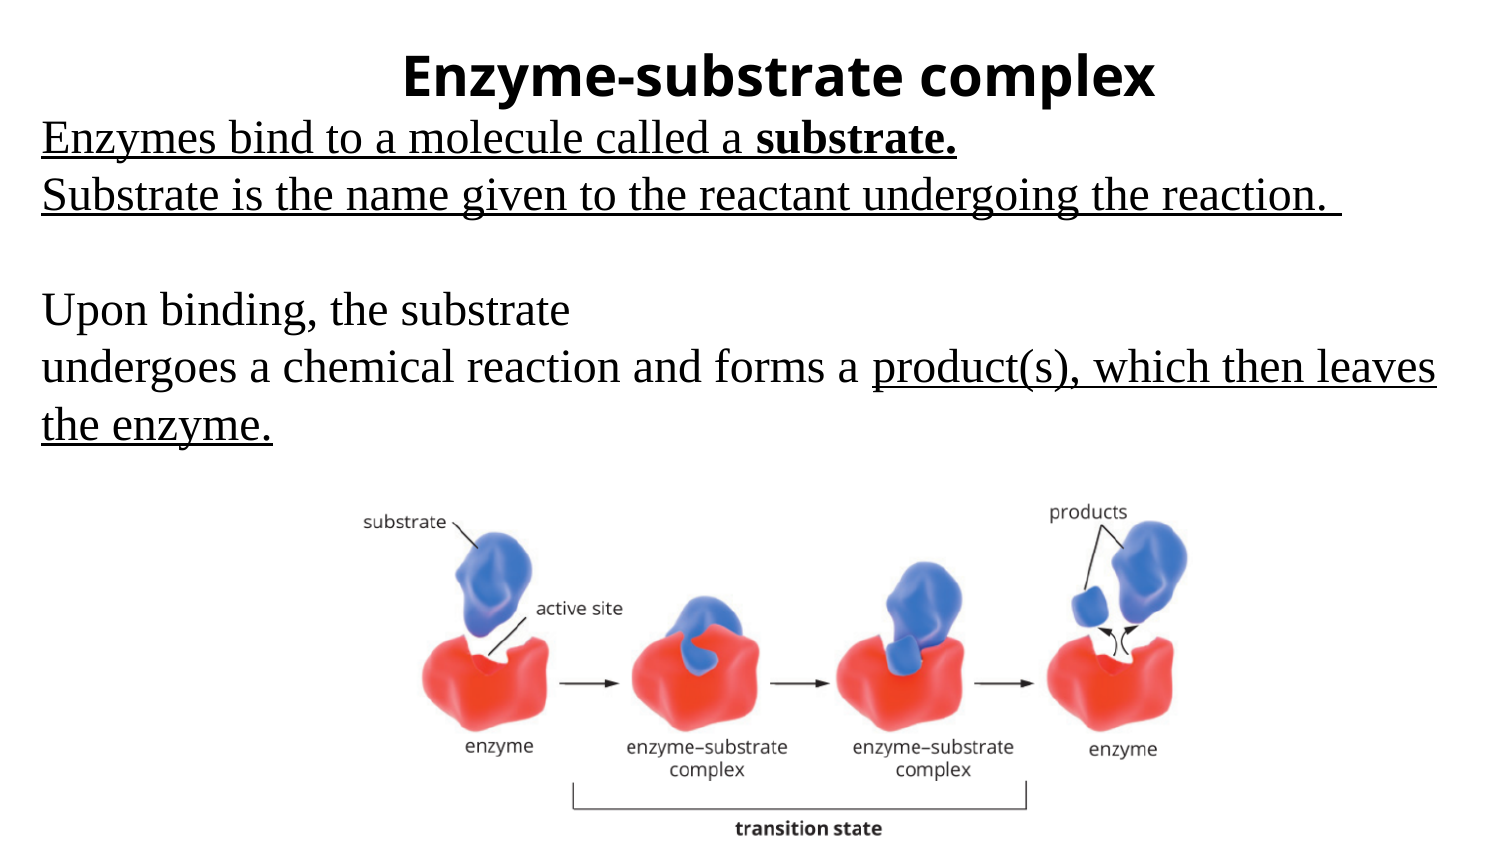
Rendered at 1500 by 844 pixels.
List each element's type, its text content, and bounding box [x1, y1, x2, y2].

text_box Enzymes bind to a molecule called a substrate. Substrate is the name given to the reactant undergoing the reaction. Upon binding, the substrate undergoes a chemical reaction and forms a product(s), which then leaves the enzyme. [26, 90, 1486, 465]
text_box Enzyme-substrate complex [138, 24, 1419, 123]
picture [346, 495, 1230, 844]
